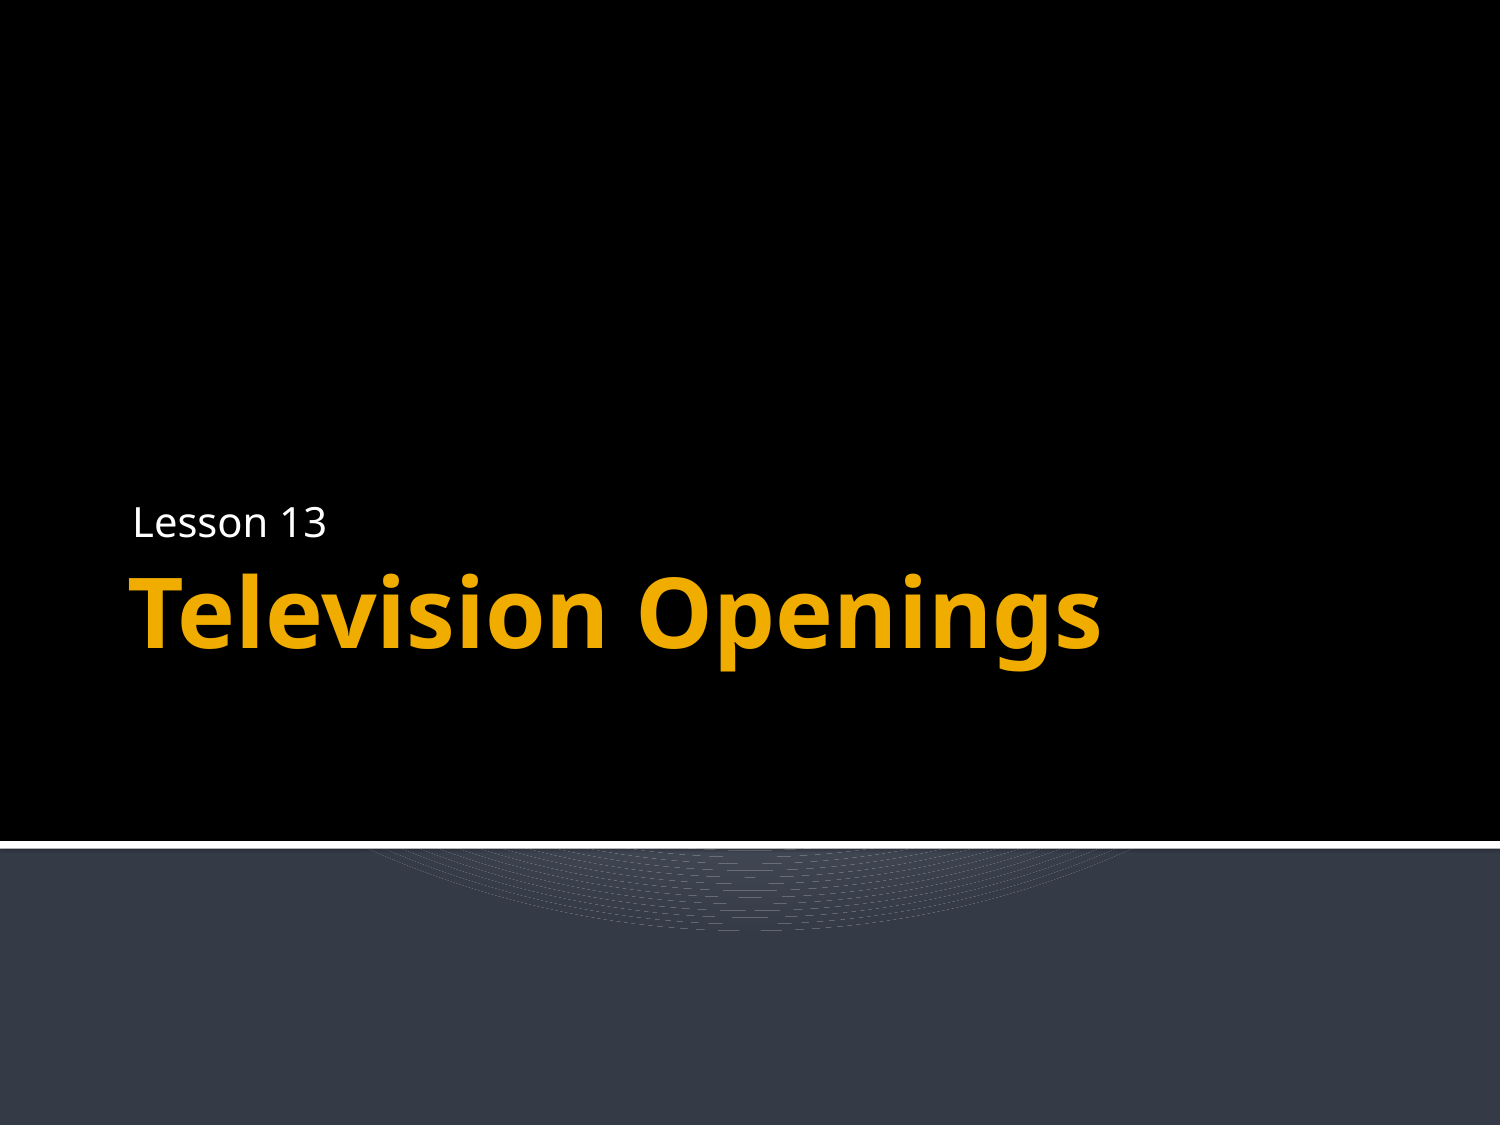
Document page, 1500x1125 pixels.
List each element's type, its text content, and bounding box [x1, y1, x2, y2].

title Television Openings [112, 550, 1438, 825]
subtitle Lesson 13 [112, 299, 1438, 546]
